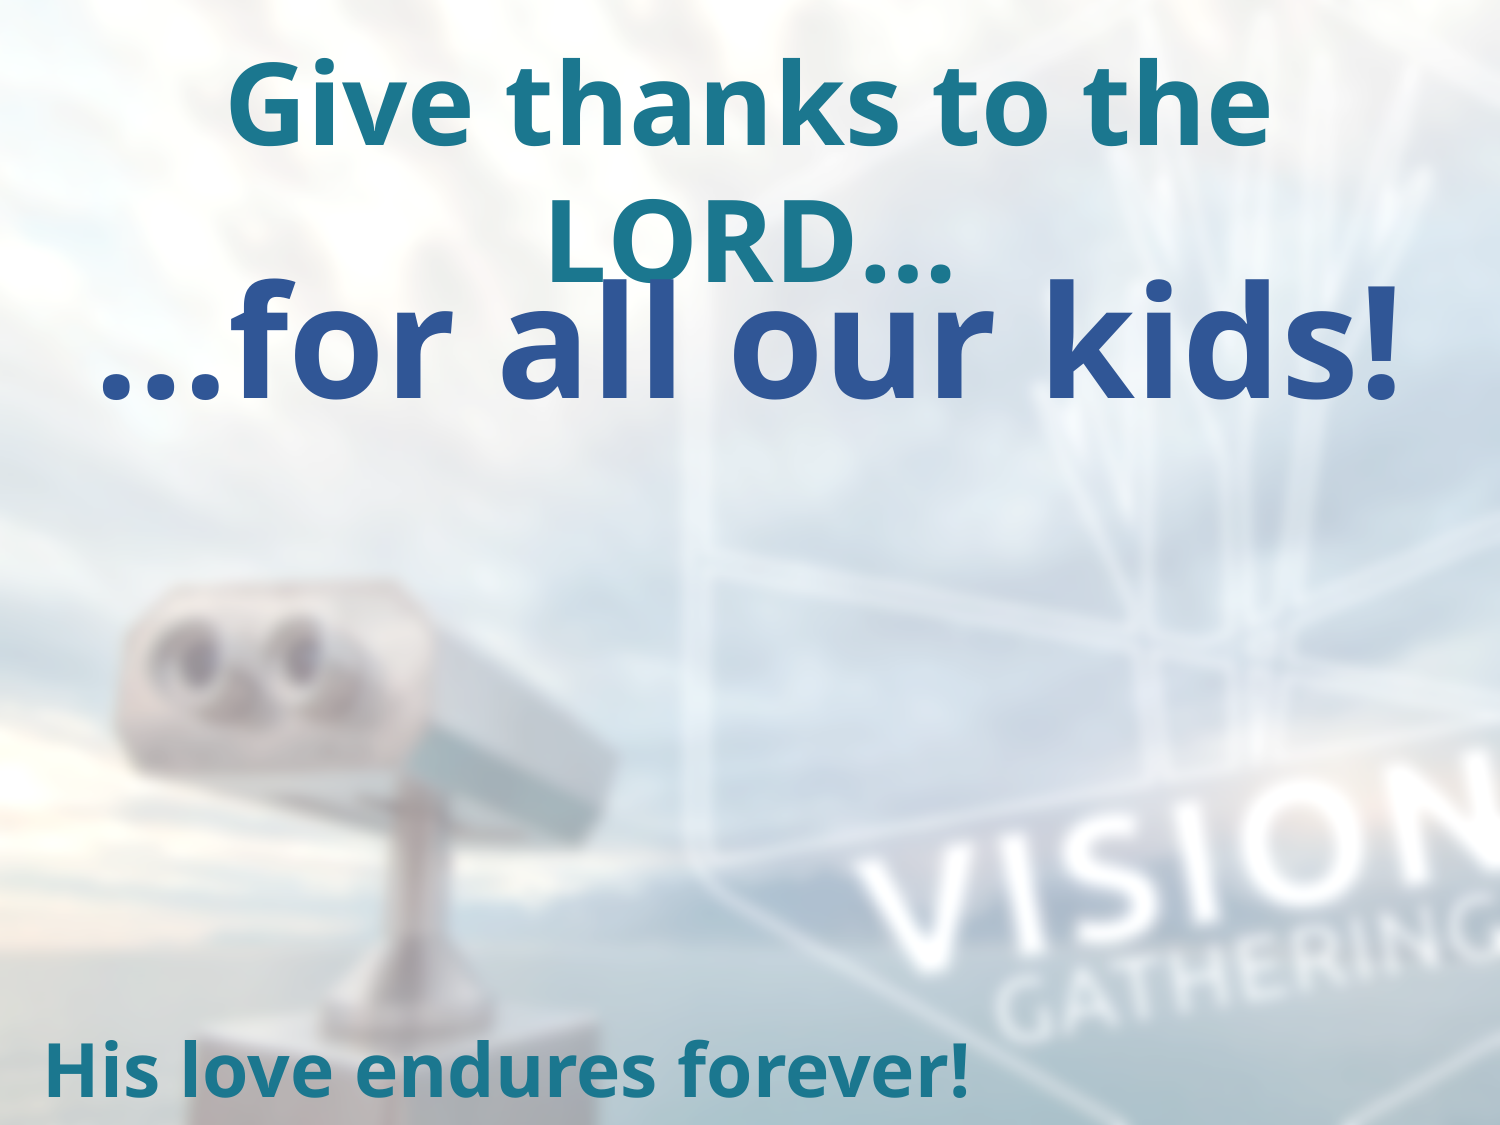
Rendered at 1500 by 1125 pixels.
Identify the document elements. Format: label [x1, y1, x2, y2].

list [0, 0, 1500, 1125]
